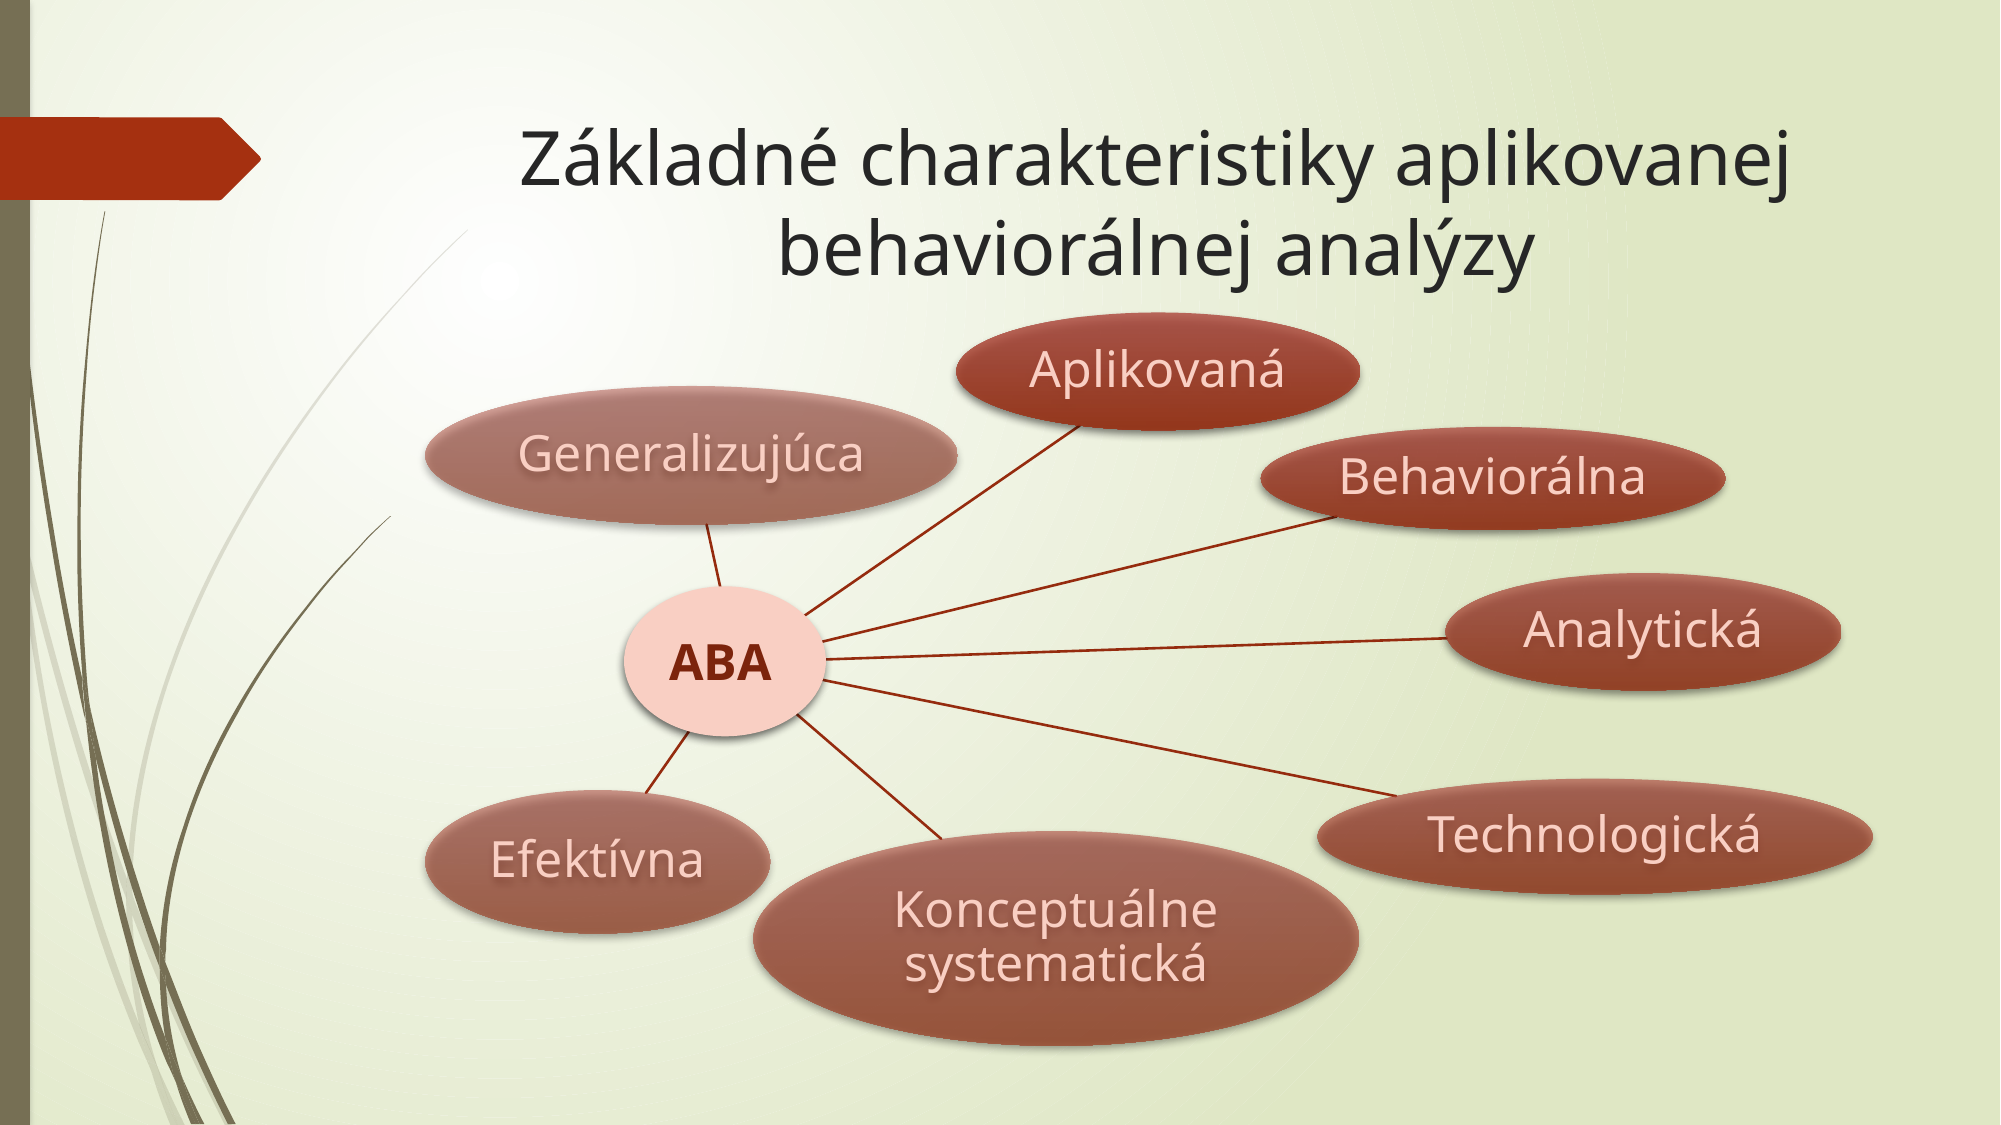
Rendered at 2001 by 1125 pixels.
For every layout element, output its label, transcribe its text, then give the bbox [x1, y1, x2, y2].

title Základné charakteristiky aplikovanej behaviorálnej analýzy [425, 102, 1888, 313]
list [409, 289, 1873, 1047]
